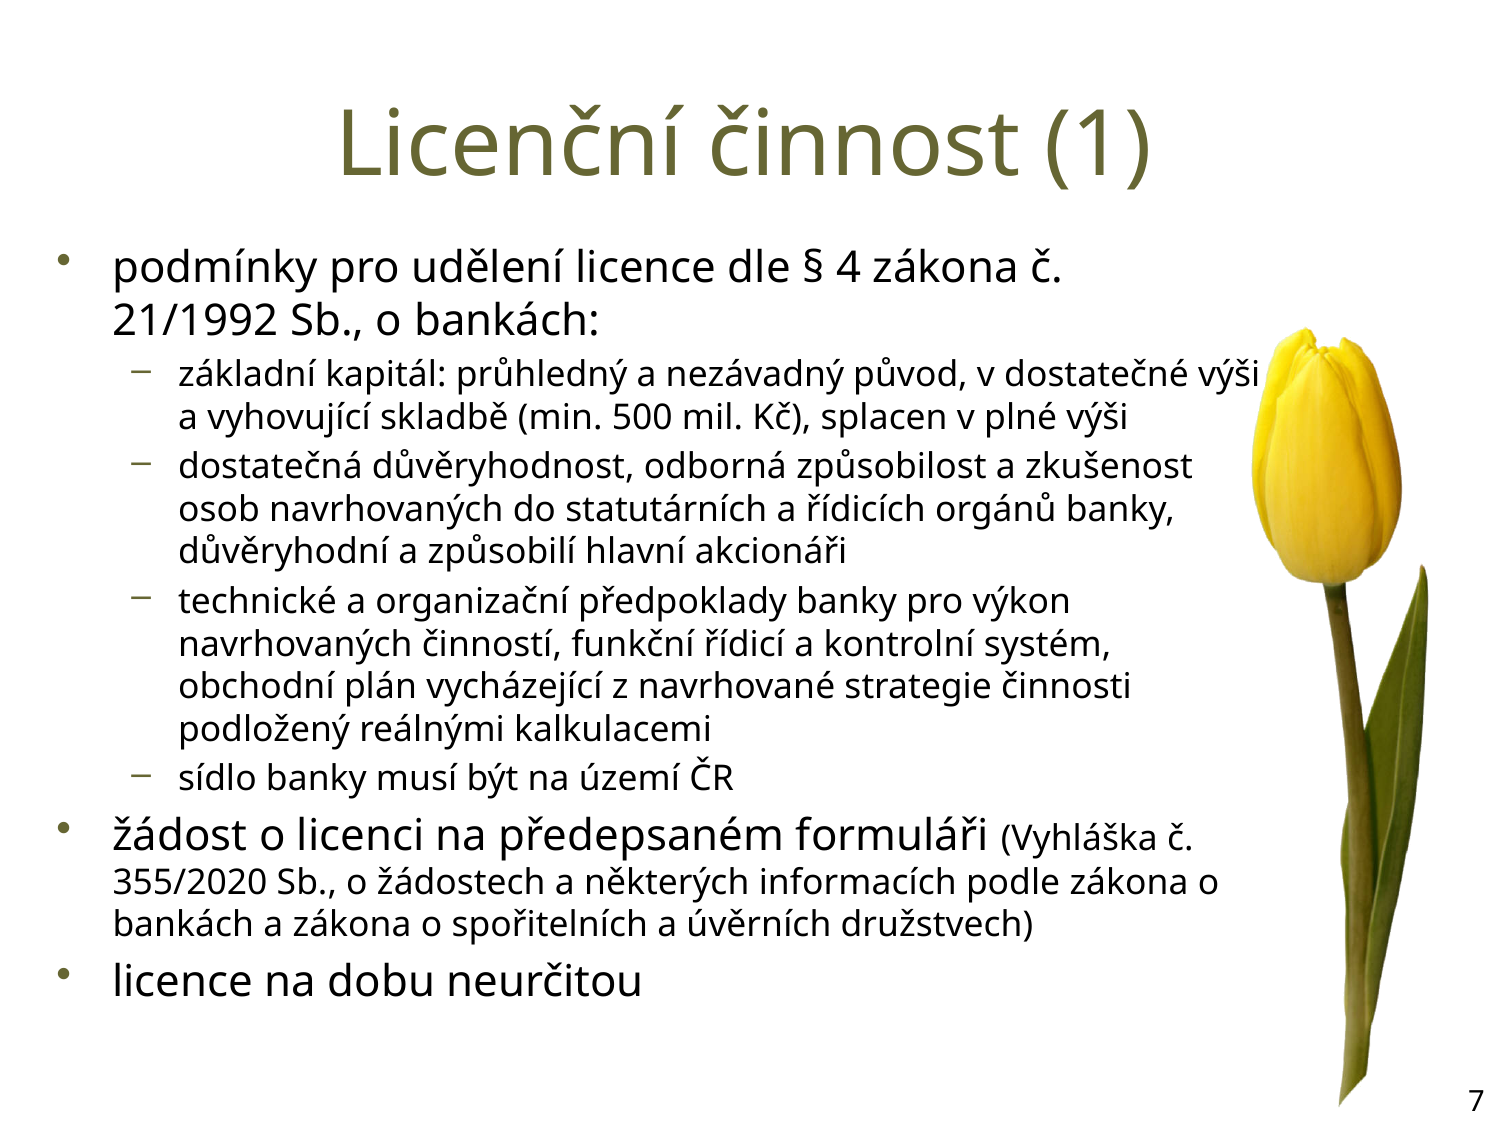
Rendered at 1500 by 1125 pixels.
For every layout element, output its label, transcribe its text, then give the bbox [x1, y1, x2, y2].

slide_number 7 [1149, 1074, 1500, 1125]
title Licenční činnost (1) [62, 44, 1426, 233]
picture [1187, 312, 1500, 1074]
list podmínky pro udělení licence dle § 4 zákona č. 21/1992 Sb., o bankách: základní kapitál: průhledný a nezávadný původ, v dostatečné výši a vyhovující skladbě (min. 500 mil. Kč), splacen v plné výši dostatečná důvěryhodnost, odborná způsobilost a zkušenost osob navrhovaných do statutárních a řídicích orgánů banky, důvěryhodní a způsobilí hlavní akcionáři technické a organizační předpoklady banky pro výkon navrhovaných činností, funkční řídicí a kontrolní systém, obchodní plán vycházející z navrhované strategie činnosti podložený reálnými kalkulacemi sídlo banky musí být na území ČR žádost o licenci na předepsaném formuláři (Vyhláška č. 355/2020 Sb., o žádostech a některých informacích podle zákona o bankách a zákona o spořitelních a úvěrních družstvech) licence na dobu neurčitou [41, 231, 1282, 1018]
